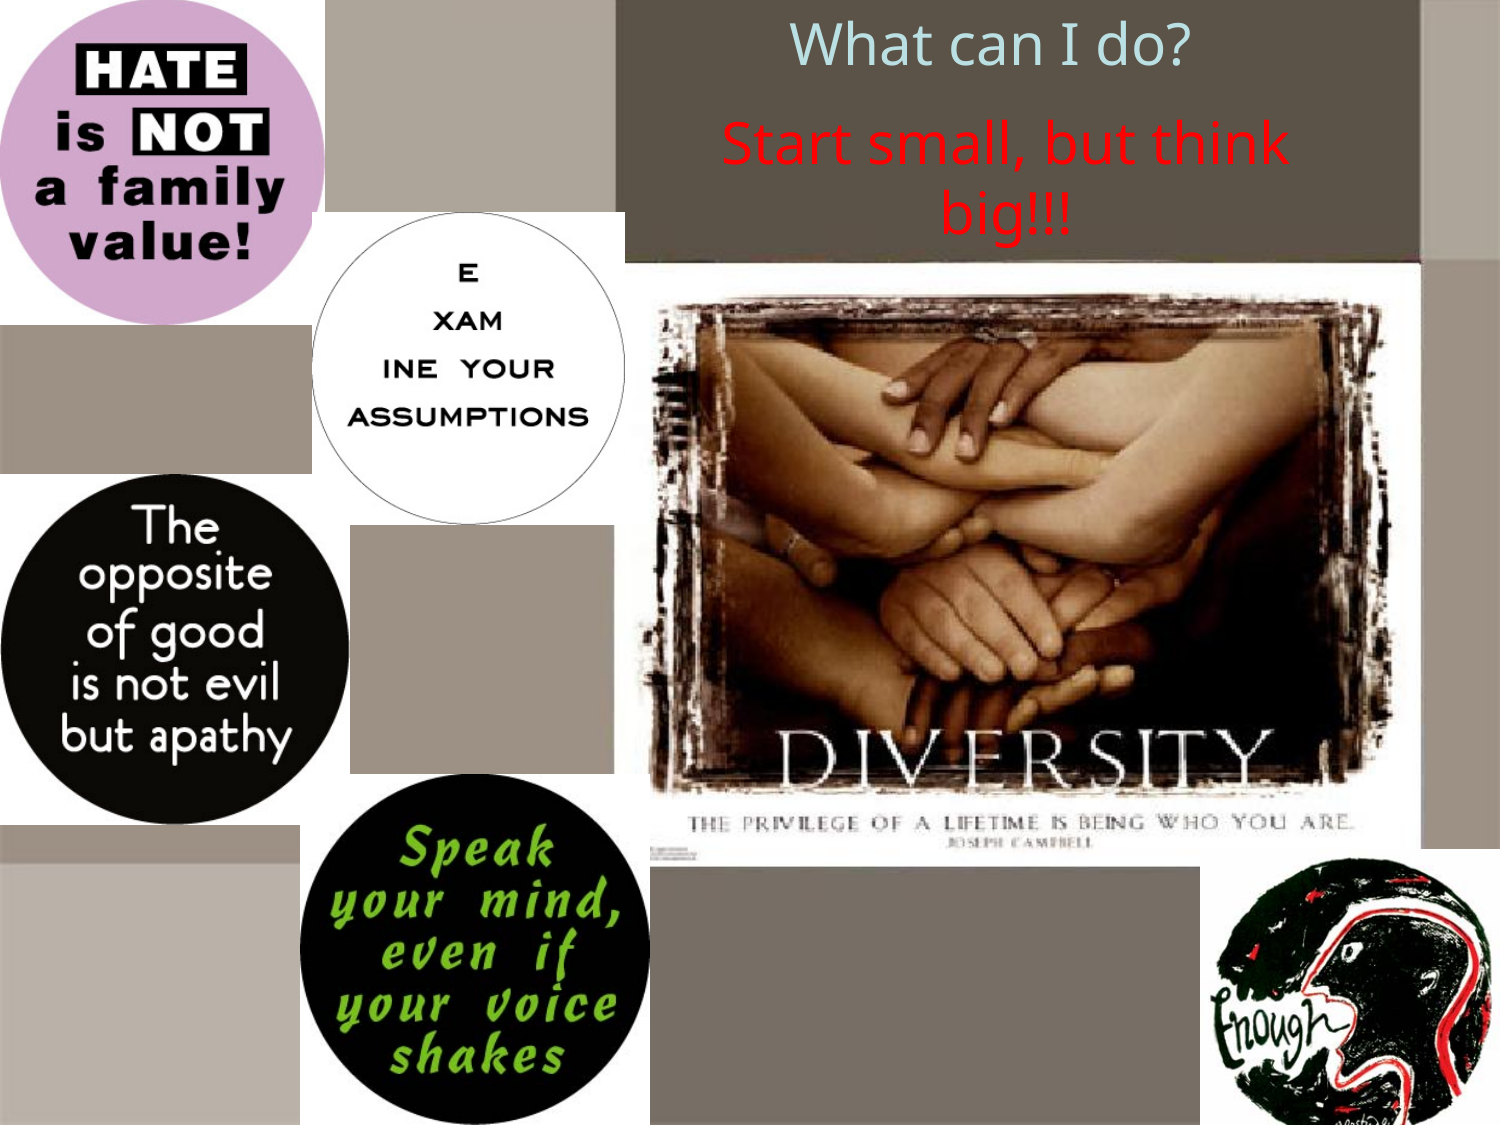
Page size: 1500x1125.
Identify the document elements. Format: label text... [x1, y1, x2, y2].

text_box What can I do? Start small, but think big!!! [674, 0, 1338, 254]
picture [0, 0, 1500, 1125]
